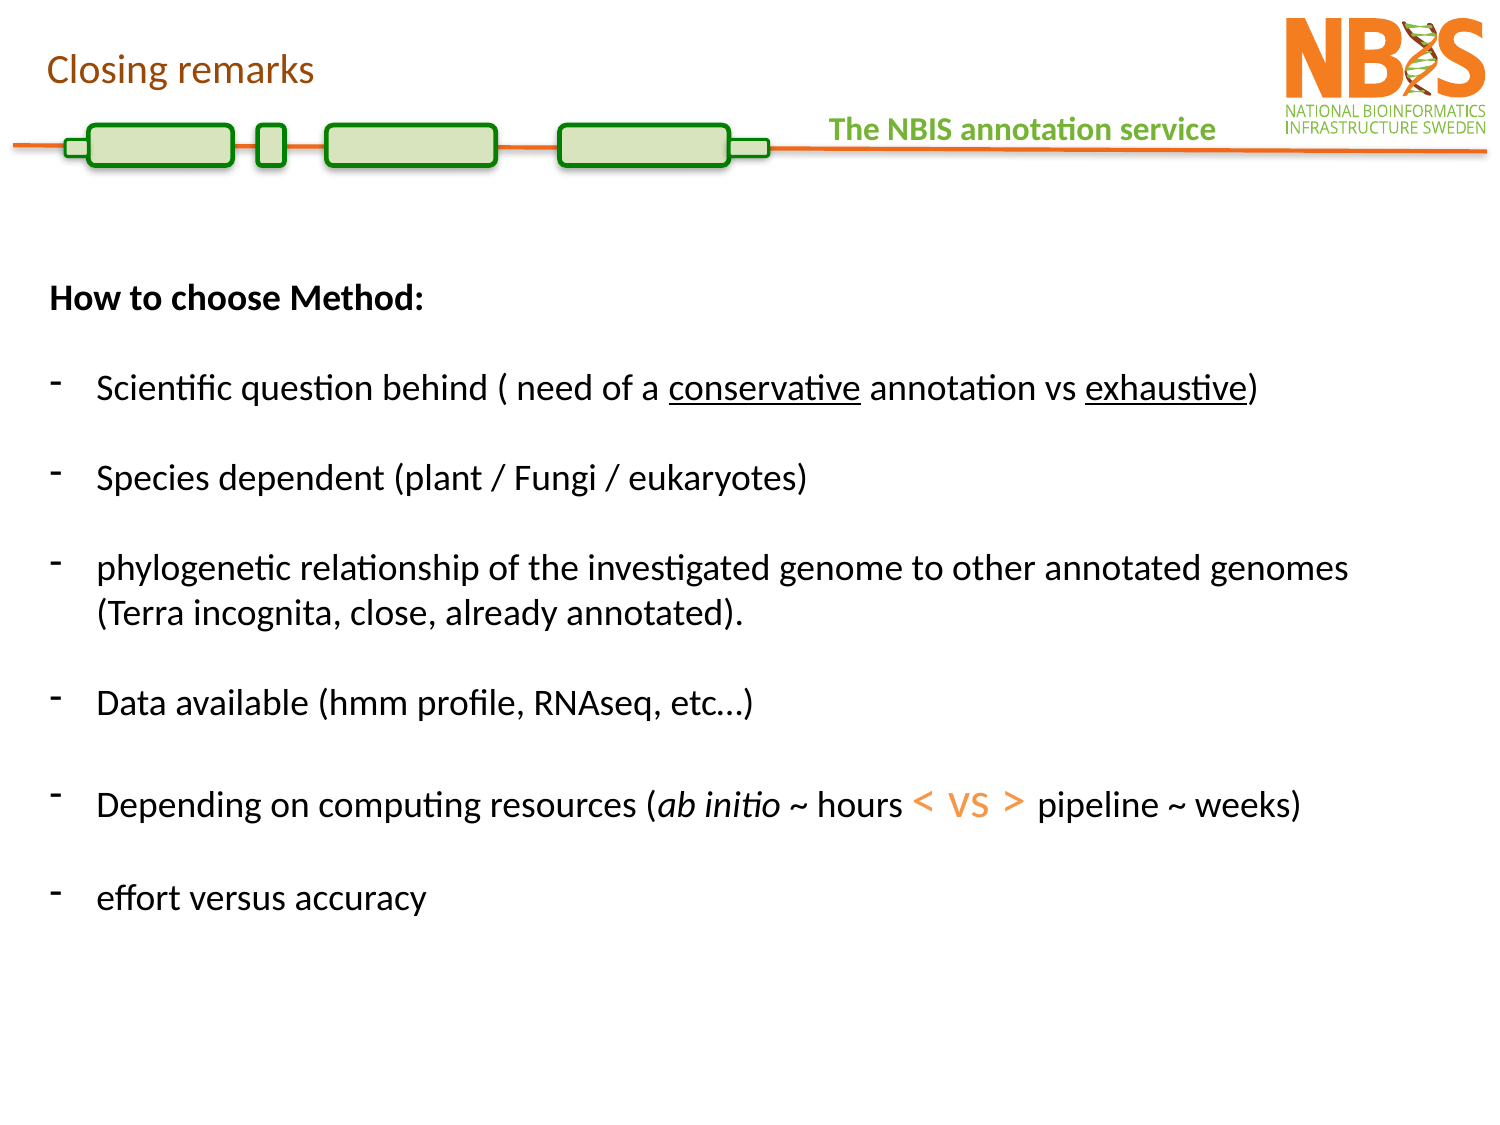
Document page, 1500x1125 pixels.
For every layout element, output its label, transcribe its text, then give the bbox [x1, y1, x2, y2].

text_box How to choose Method: Scientific question behind ( need of a conservative annotation vs exhaustive) Species dependent (plant / Fungi / eukaryotes) phylogenetic relationship of the investigated genome to other annotated genomes (Terra incognita, close, already annotated). Data available (hmm profile, RNAseq, etc…) Depending on computing resources (ab initio ~ hours < vs > pipeline ~ weeks) effort versus accuracy [34, 265, 1374, 971]
text_box Closing remarks [32, 34, 340, 100]
